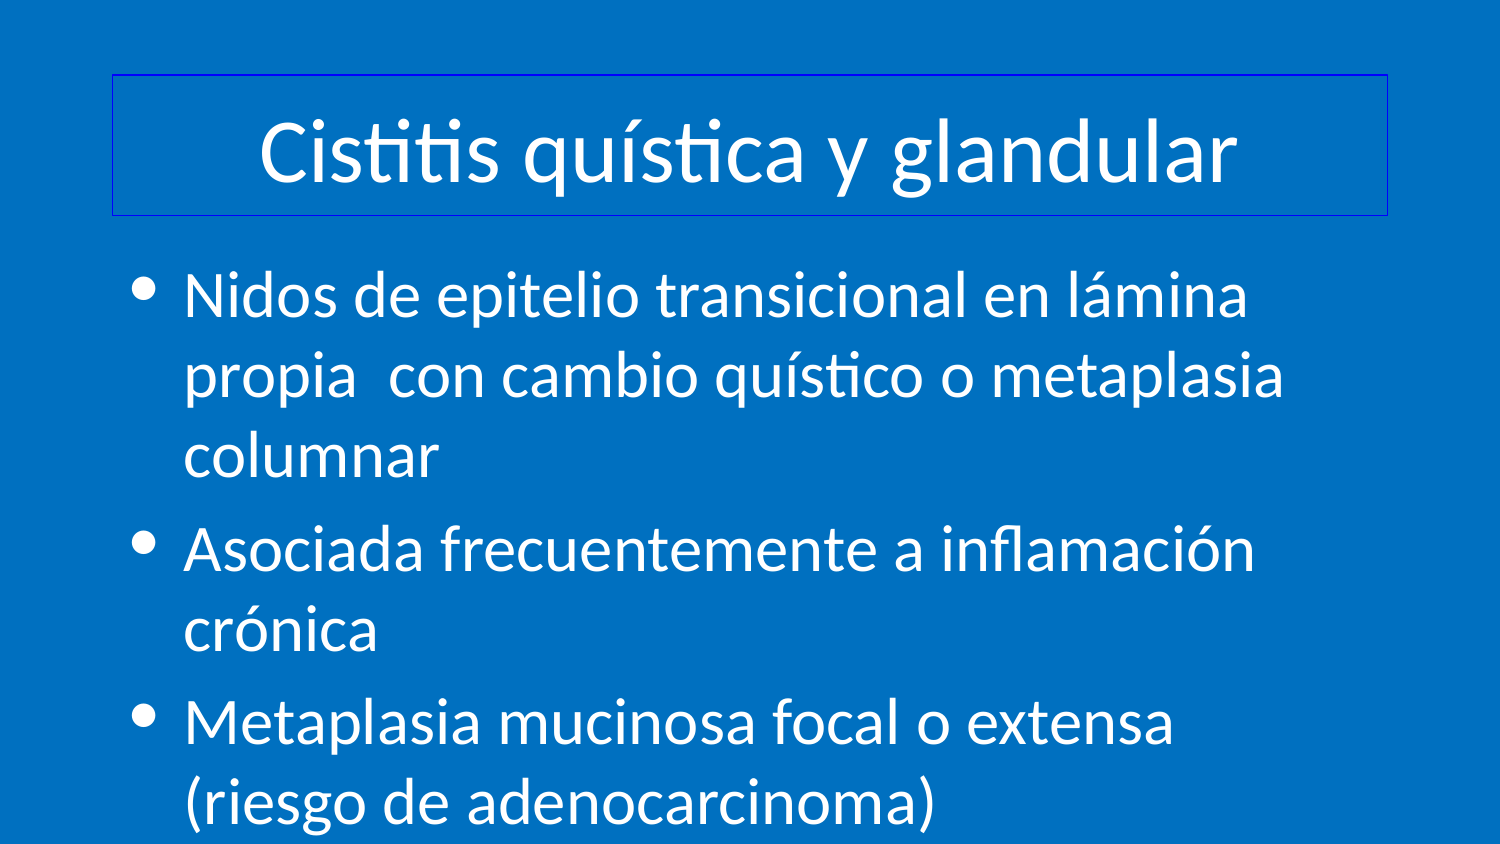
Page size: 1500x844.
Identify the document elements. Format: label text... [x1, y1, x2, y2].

title Cistitis quística y glandular [112, 75, 1388, 216]
list Nidos de epitelio transicional en lámina propia con cambio quístico o metaplasia columnar Asociada frecuentemente a inflamación crónica Metaplasia mucinosa focal o extensa (riesgo de adenocarcinoma) [112, 243, 1388, 751]
